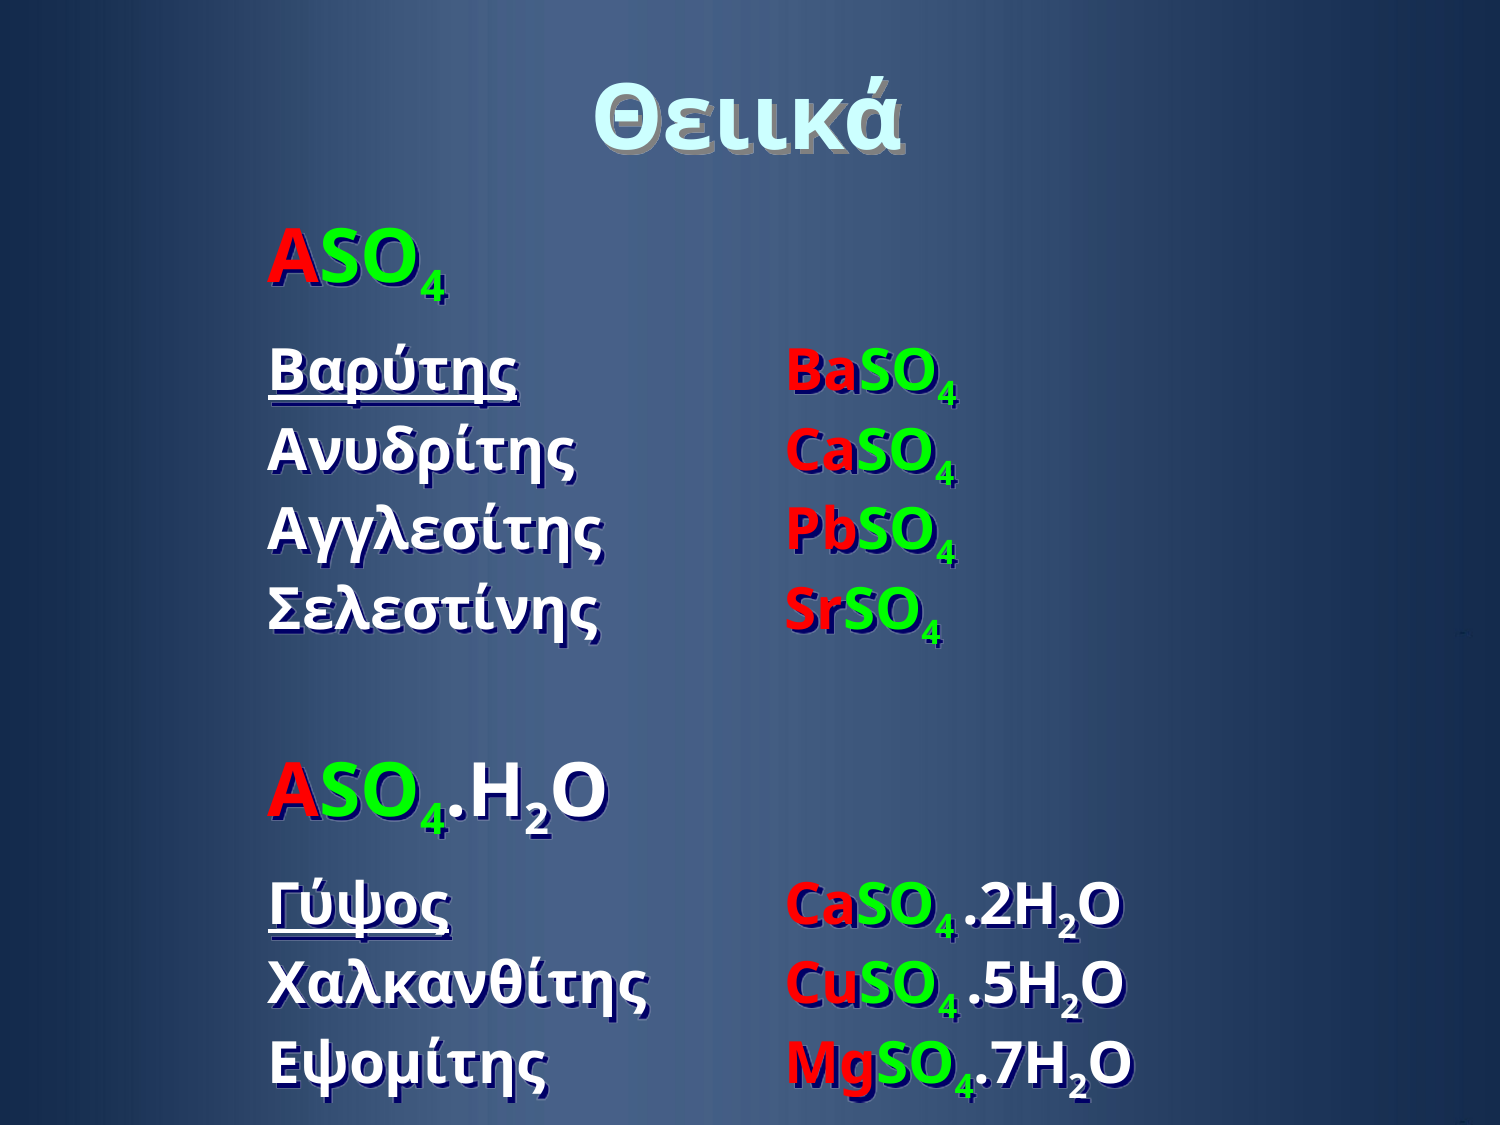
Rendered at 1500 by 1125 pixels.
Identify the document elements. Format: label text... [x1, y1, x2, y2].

title Θειικά [76, 50, 1416, 175]
picture [0, 0, 1500, 1125]
text_box ΑSO4 Βαρύτης BaSO4 Ανυδρίτης CaSO4 Αγγλεσίτης PbSO4 Σελεστίνης SrSO4 ΑSO4.Η2Ο Γύψος CaSO4 .2Η2Ο Χαλκανθίτης CuSO4 .5Η2Ο Εψομίτης MgSO4.7Η2Ο [253, 200, 1238, 1075]
